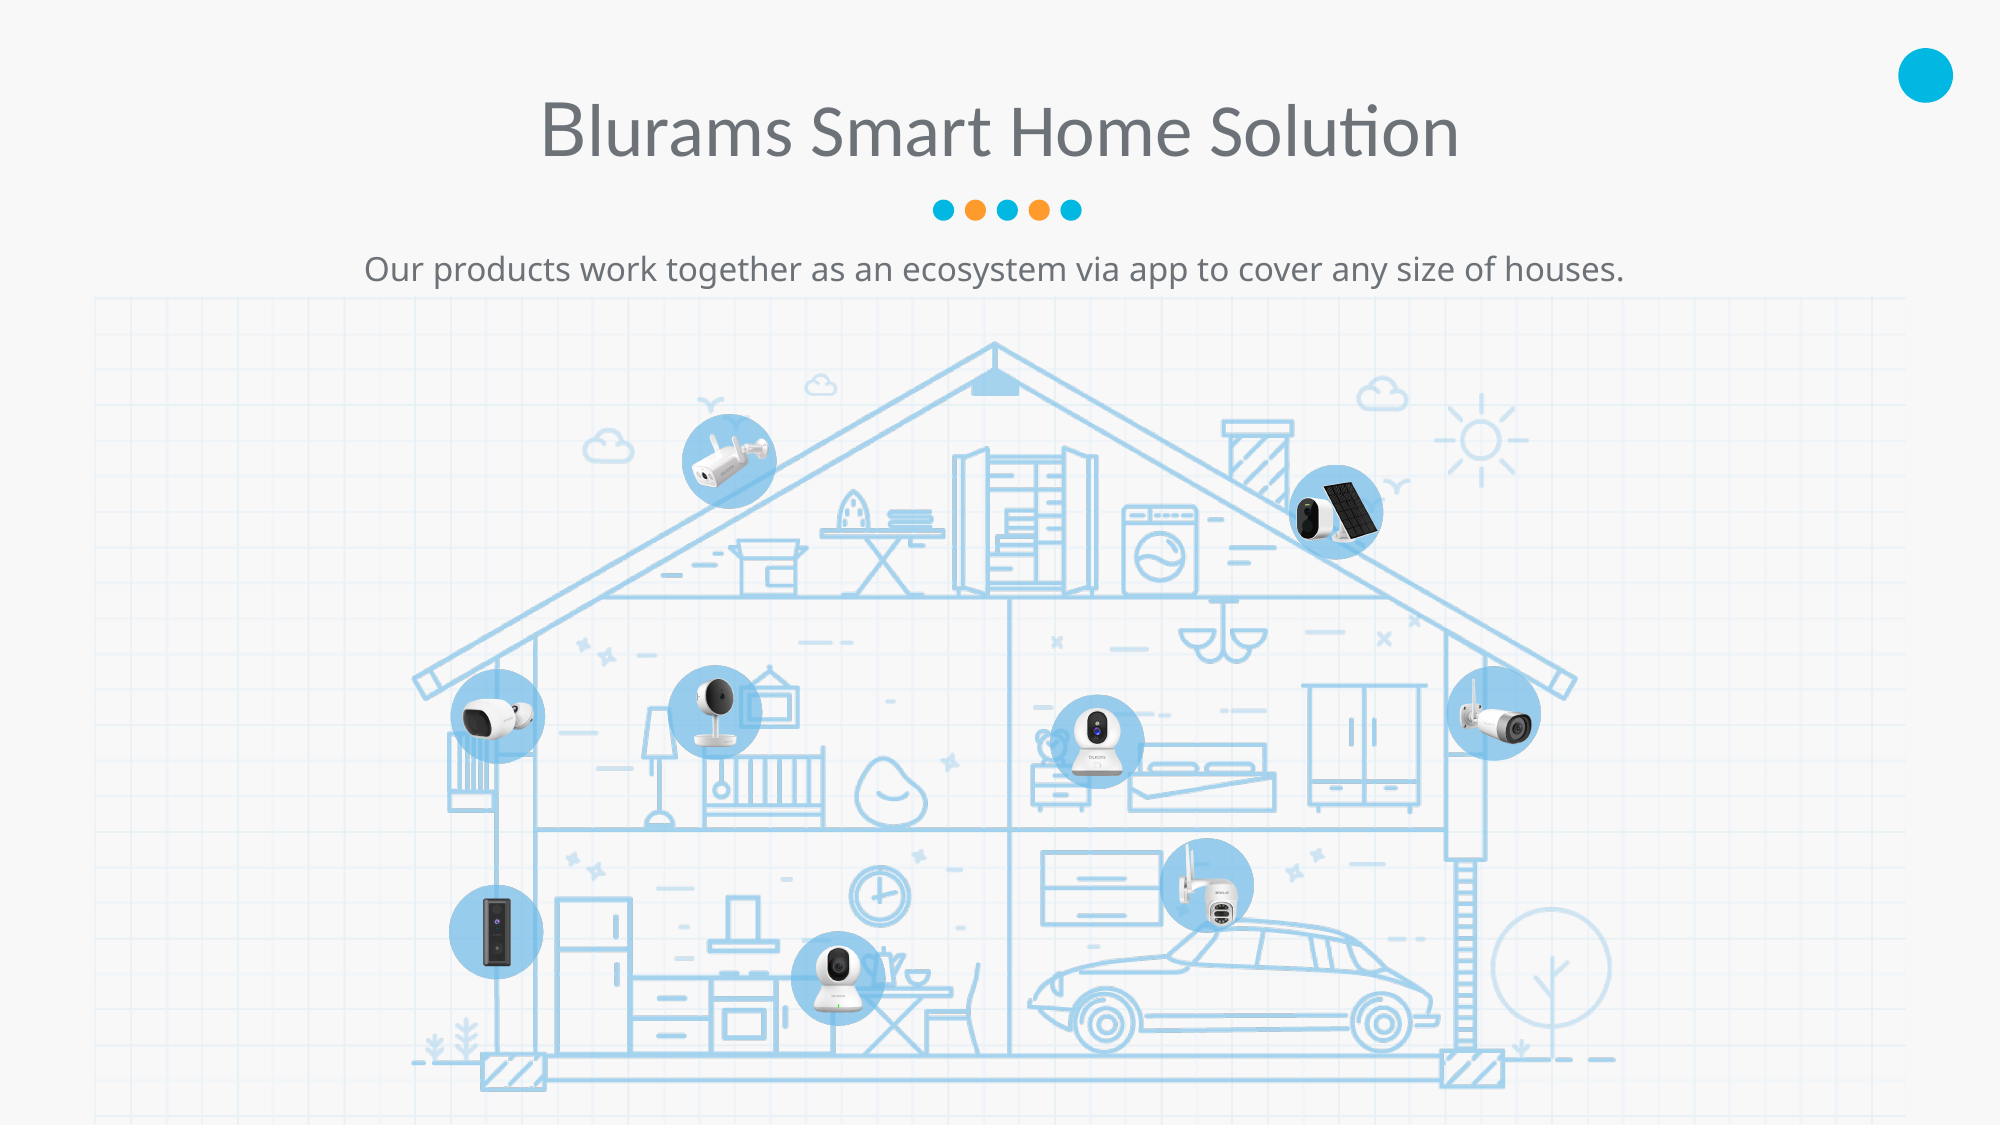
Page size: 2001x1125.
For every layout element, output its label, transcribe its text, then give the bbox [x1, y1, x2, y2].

text_box Our products work together as an ecosystem via app to cover any size of houses. [0, 240, 2000, 296]
text_box [1948, 57, 1955, 93]
picture [94, 296, 1906, 1125]
slide_number [1898, 43, 1948, 104]
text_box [932, 199, 1082, 221]
text_box Blurams Smart Home Solution [0, 73, 2000, 179]
